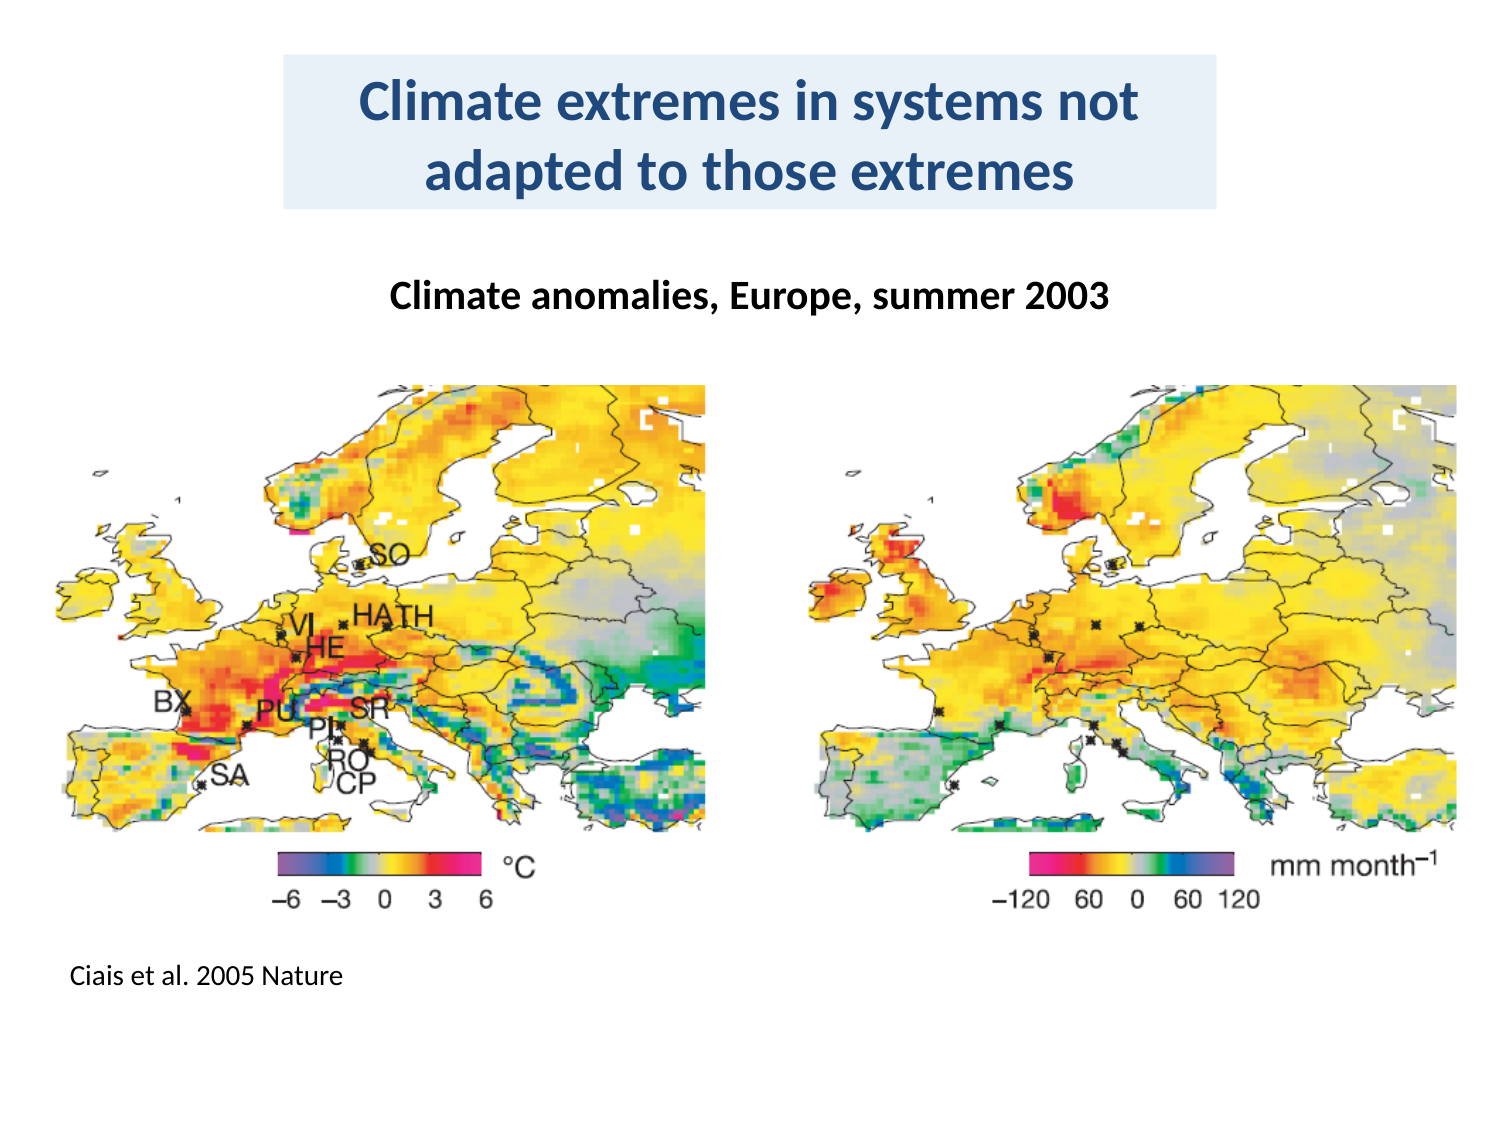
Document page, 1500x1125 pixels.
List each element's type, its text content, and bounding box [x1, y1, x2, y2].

text_box Climate extremes in systems not adapted to those extremes [283, 54, 1217, 210]
text_box Ciais et al. 2005 Nature [54, 949, 359, 999]
text_box Climate anomalies, Europe, summer 2003 [374, 260, 1126, 326]
picture [52, 385, 1461, 914]
